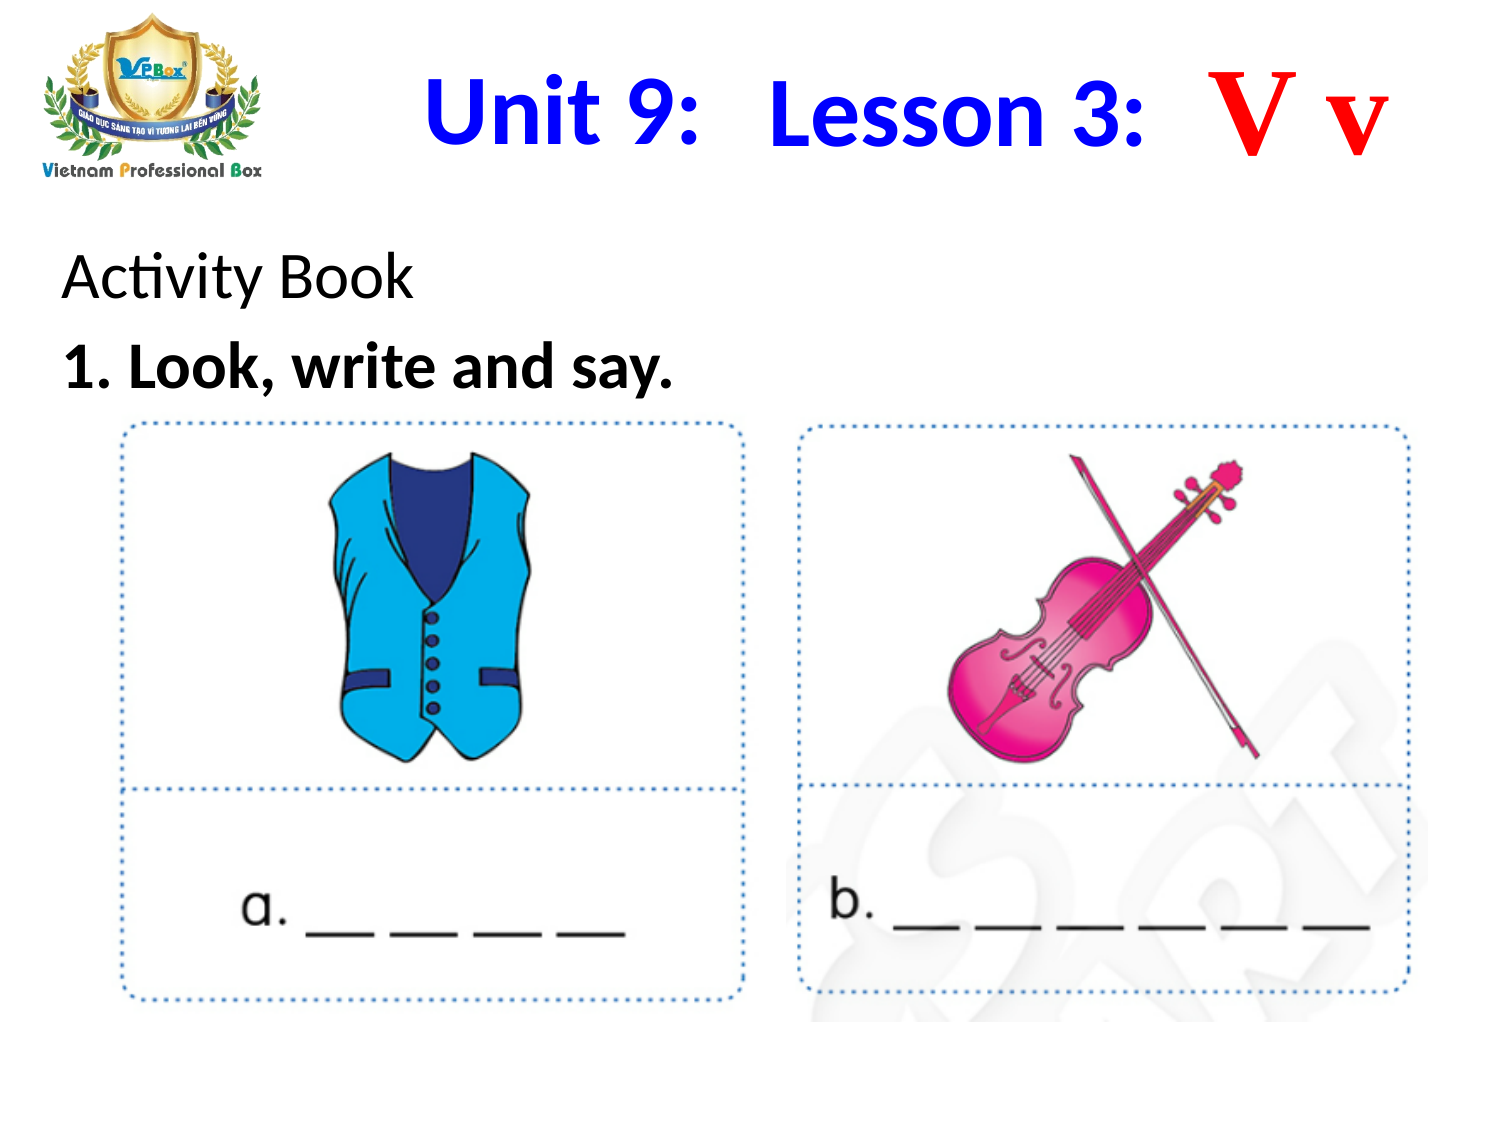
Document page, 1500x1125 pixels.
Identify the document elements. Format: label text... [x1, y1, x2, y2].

picture [24, 5, 279, 184]
picture [109, 410, 766, 1022]
text_box Activity Book [46, 224, 510, 314]
text_box V v [1191, 22, 1404, 188]
text_box Lesson 3: [753, 38, 1164, 174]
text_box Unit 9: [408, 37, 718, 173]
text_box 1. Look, write and say. [46, 314, 784, 410]
picture [786, 410, 1428, 1022]
